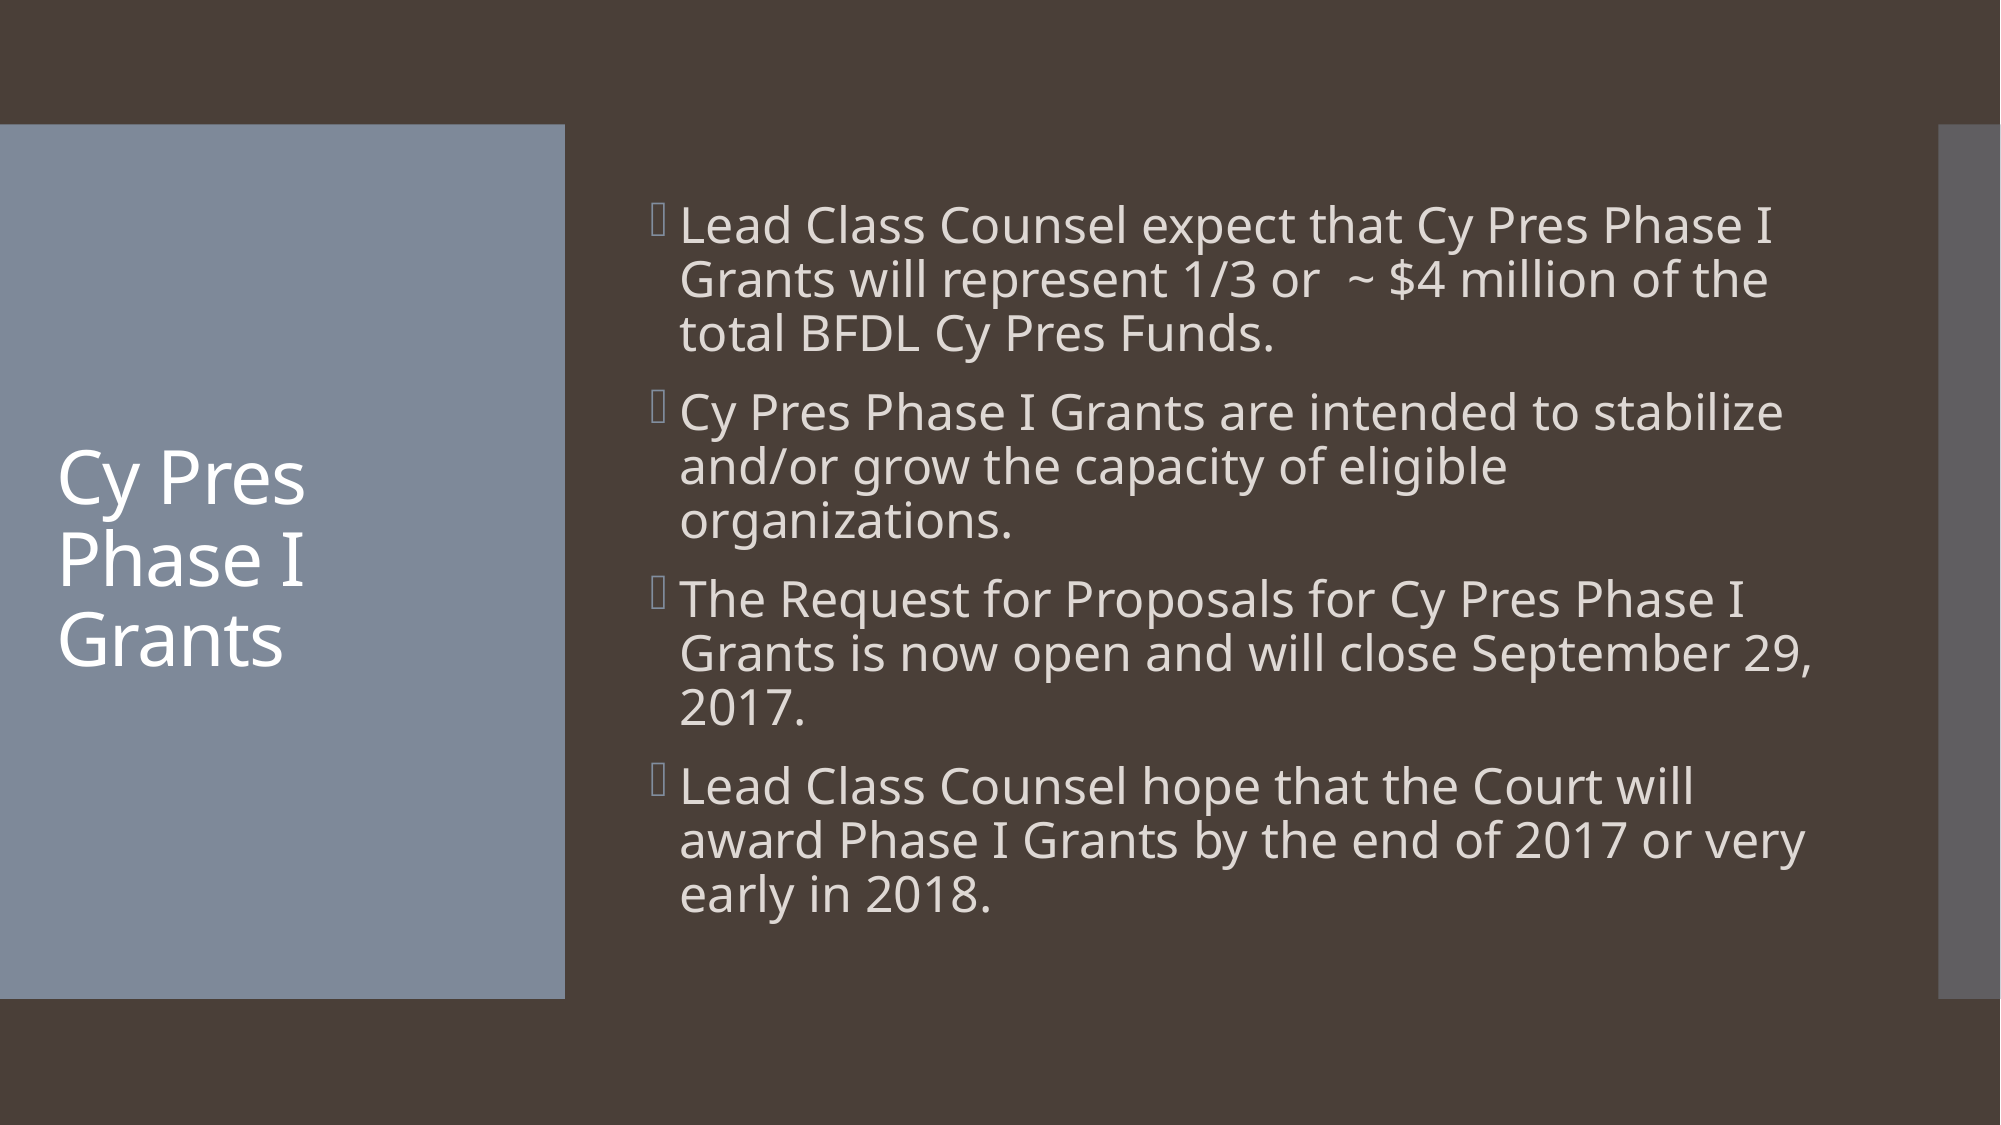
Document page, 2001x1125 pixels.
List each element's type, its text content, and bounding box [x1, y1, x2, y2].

title Cy Pres Phase I Grants [41, 184, 525, 940]
list Lead Class Counsel expect that Cy Pres Phase I Grants will represent 1/3 or ~ $4 million of the total BFDL Cy Pres Funds. Cy Pres Phase I Grants are intended to stabilize and/or grow the capacity of eligible organizations. The Request for Proposals for Cy Pres Phase I Grants is now open and will close September 29, 2017. Lead Class Counsel hope that the Court will award Phase I Grants by the end of 2017 or very early in 2018. [634, 141, 1835, 982]
